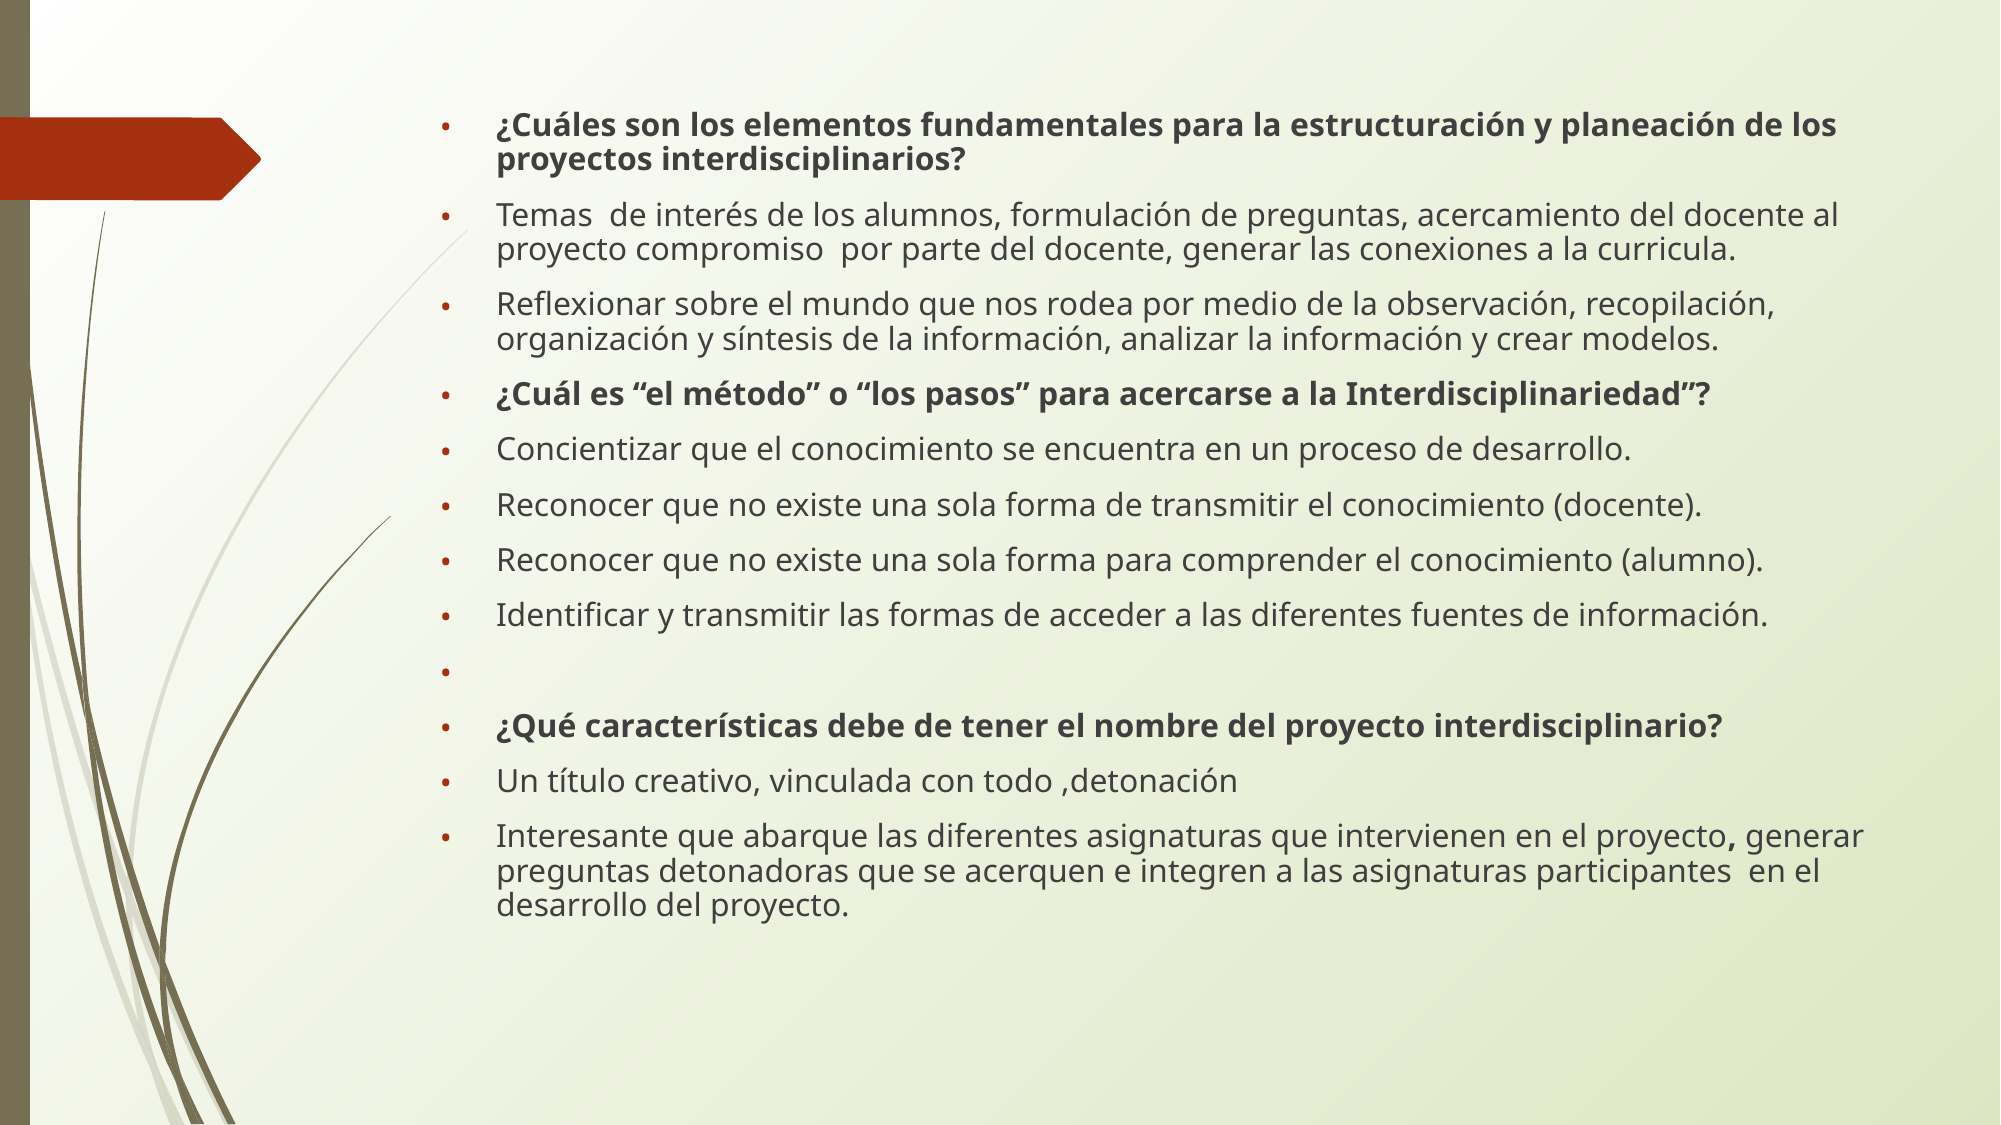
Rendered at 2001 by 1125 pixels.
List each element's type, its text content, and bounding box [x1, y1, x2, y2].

list ¿Cuáles son los elementos fundamentales para la estructuración y planeación de los proyectos interdisciplinarios? Temas de interés de los alumnos, formulación de preguntas, acercamiento del docente al proyecto compromiso por parte del docente, generar las conexiones a la curricula. Reflexionar sobre el mundo que nos rodea por medio de la observación, recopilación, organización y síntesis de la información, analizar la información y crear modelos. ¿Cuál es “el método” o “los pasos” para acercarse a la Interdisciplinariedad”? Concientizar que el conocimiento se encuentra en un proceso de desarrollo. Reconocer que no existe una sola forma de transmitir el conocimiento (docente). Reconocer que no existe una sola forma para comprender el conocimiento (alumno). Identificar y transmitir las formas de acceder a las diferentes fuentes de información. ¿Qué características debe de tener el nombre del proyecto interdisciplinario? Un título creativo, vinculada con todo ,detonación Interesante que abarque las diferentes asignaturas que intervienen en el proyecto, generar preguntas detonadoras que se acerquen e integren a las asignaturas participantes en el desarrollo del proyecto. [424, 101, 1888, 1034]
